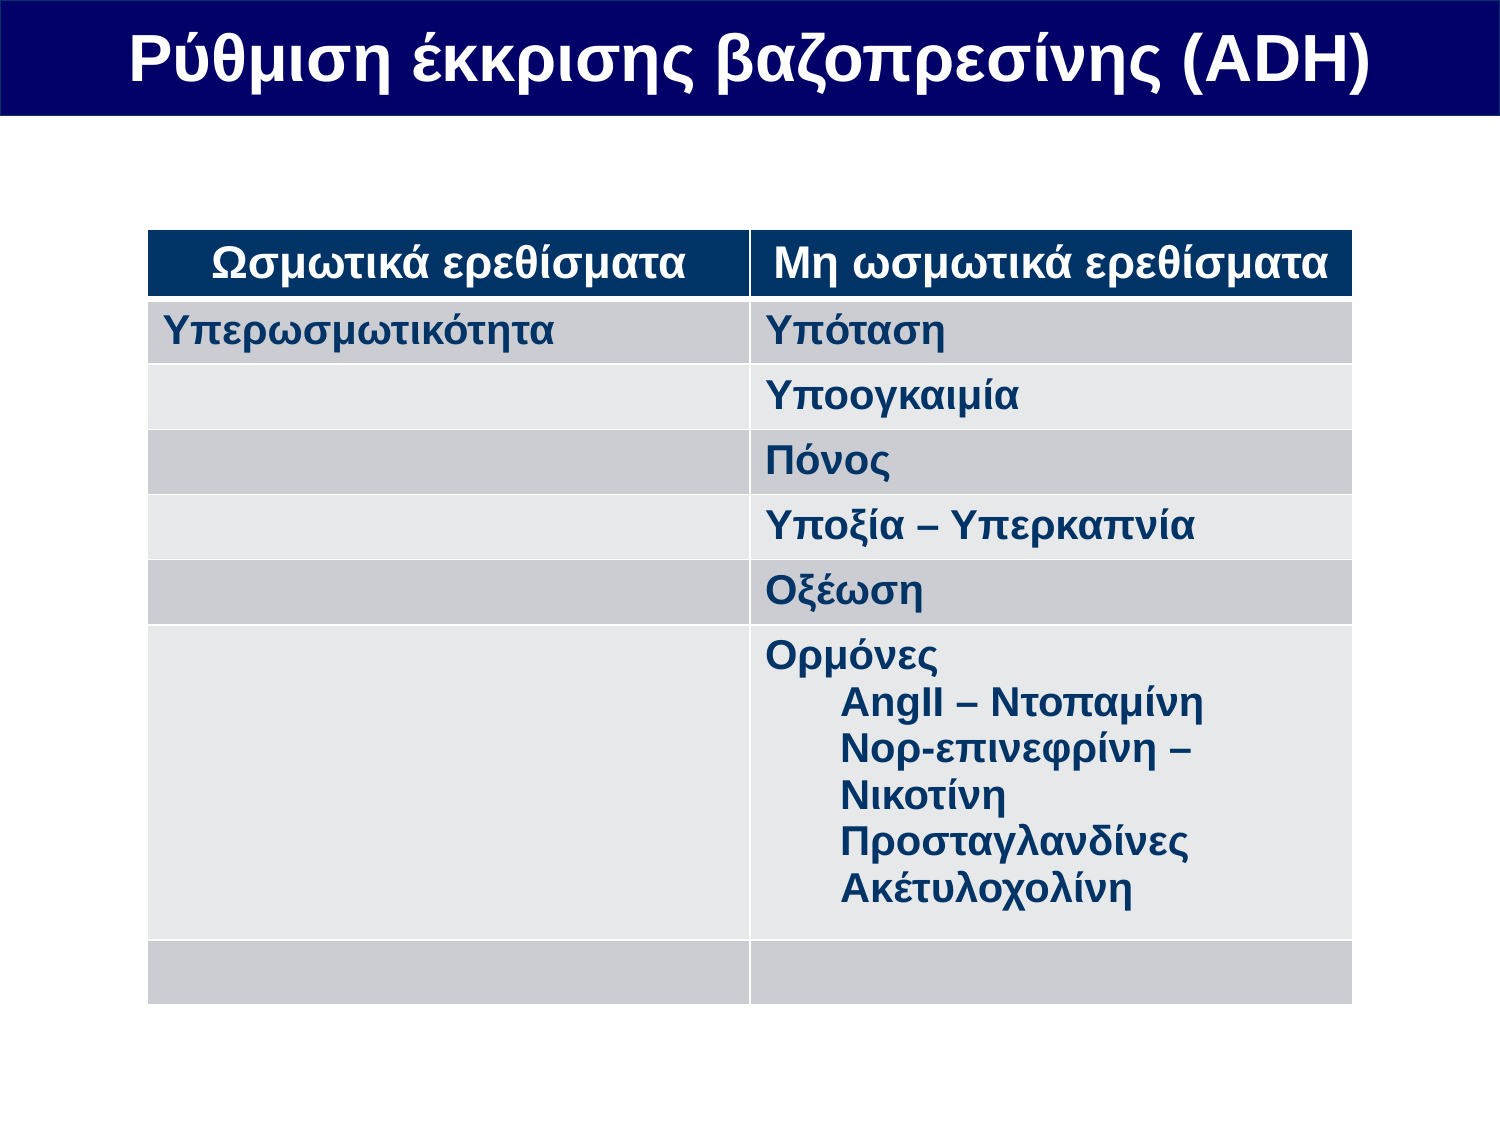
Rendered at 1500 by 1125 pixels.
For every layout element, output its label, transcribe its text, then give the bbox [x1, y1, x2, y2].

table_cell Υποογκαιμία [751, 365, 1352, 429]
table_cell [148, 430, 749, 494]
table_cell [751, 941, 1352, 1004]
table_cell Ορμόνες AngII – Ντοπαμίνη Νορ-επινεφρίνη – Νικοτίνη Προσταγλανδίνες Ακέτυλοχολίνη [751, 626, 1352, 939]
table_cell Οξέωση [751, 560, 1352, 624]
table_cell [148, 626, 749, 939]
table_header Ωσμωτικά ερεθίσματα [148, 230, 749, 296]
table_cell Υπόταση [751, 302, 1352, 363]
table_cell [148, 941, 749, 1004]
table_cell Υποξία – Υπερκαπνία [751, 495, 1352, 559]
table_header Μη ωσμωτικά ερεθίσματα [751, 230, 1352, 296]
table_cell [148, 560, 749, 624]
table_cell Πόνος [751, 430, 1352, 494]
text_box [0, 0, 1500, 116]
table_cell [148, 365, 749, 429]
table_cell [148, 495, 749, 559]
table_cell Υπερωσμωτικότητα [148, 302, 749, 363]
